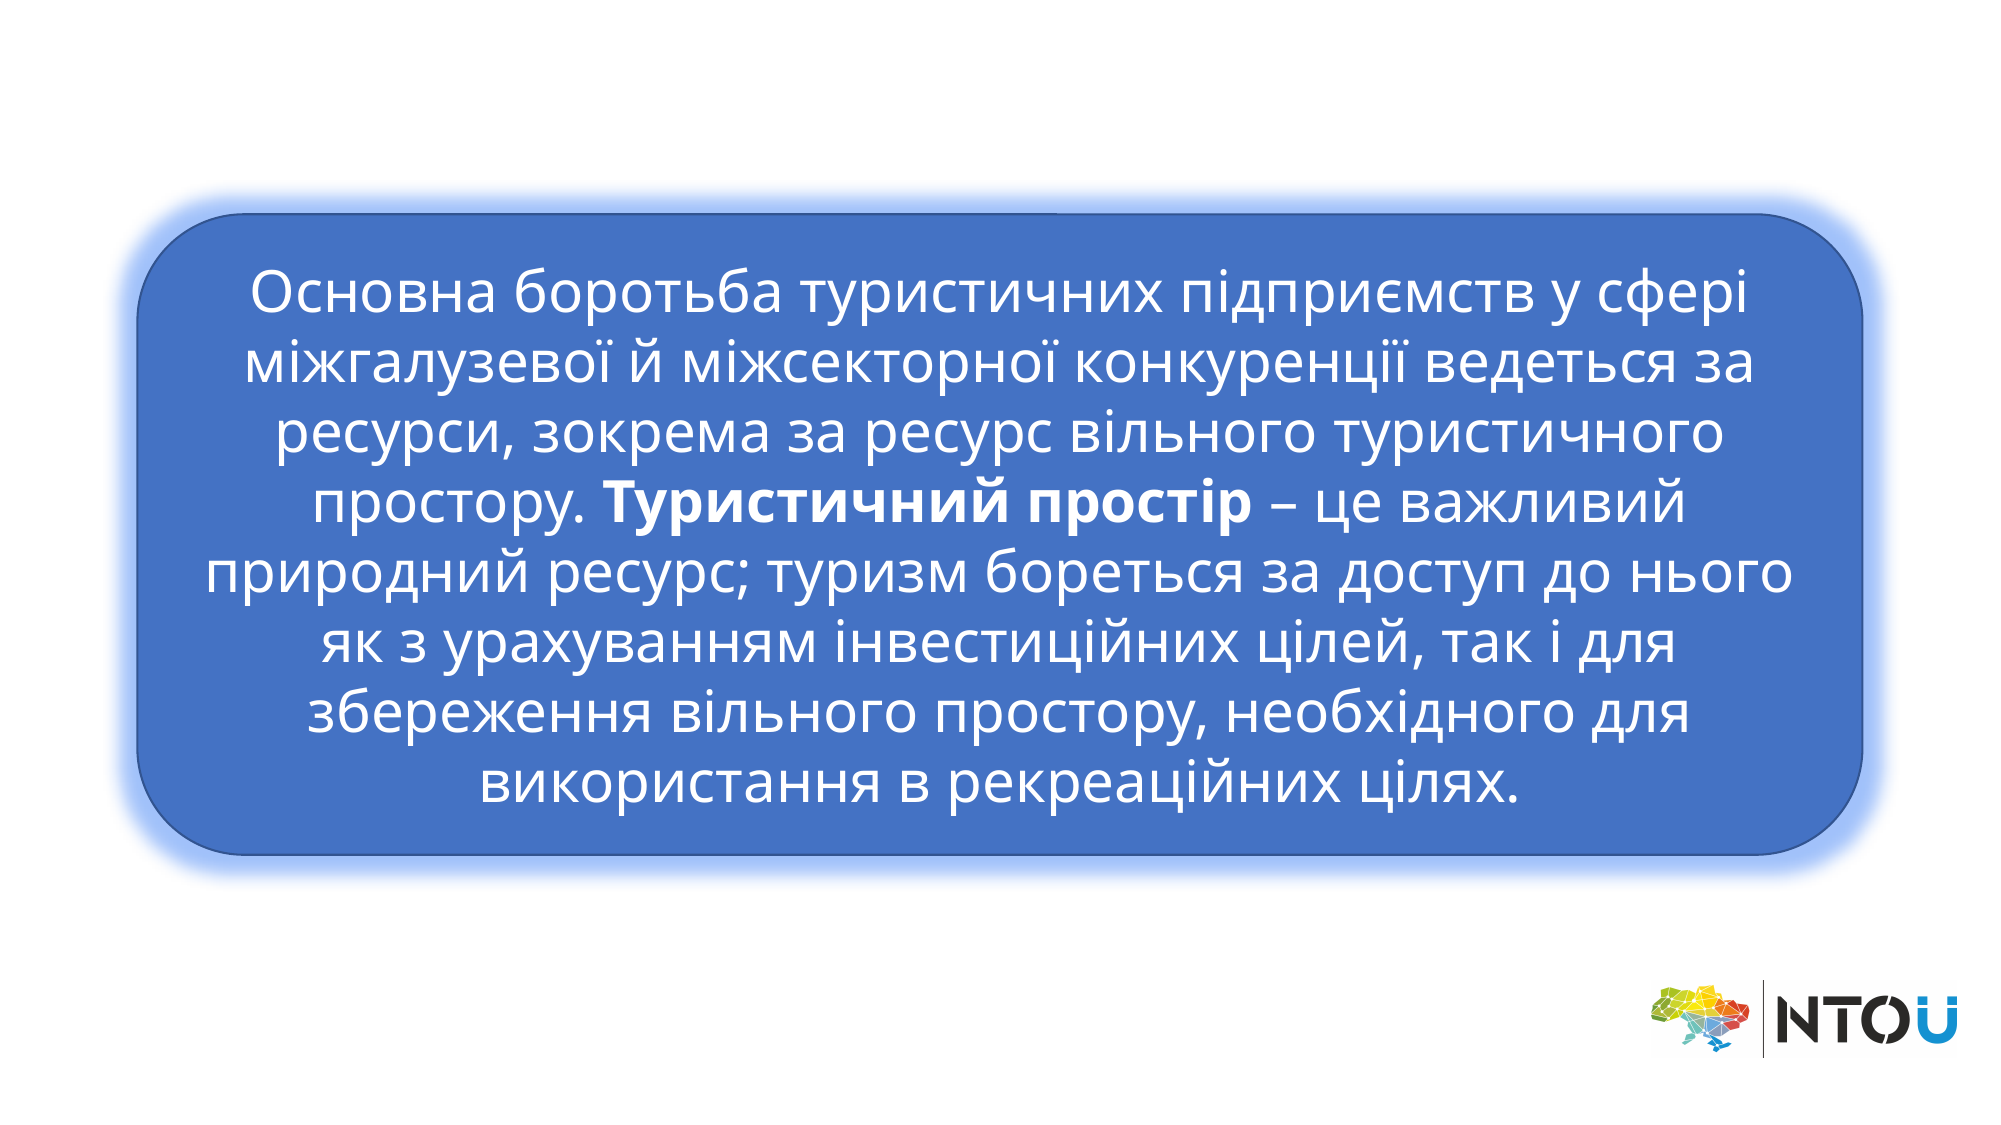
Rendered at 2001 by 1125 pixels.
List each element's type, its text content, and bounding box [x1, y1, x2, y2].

picture [1651, 980, 1957, 1058]
text_box Основна боротьба туристичних підприємств у сфері міжгалузевої й міжсекторної конкуренції ведеться за ресурси, зокрема за ресурс вільного туристичного простору. Туристичний простір – це важливий природний ресурс; туризм бореться за доступ до нього як з урахуванням інвестиційних цілей, так і для збереження вільного простору, необхідного для використання в рекреаційних цілях. [136, 213, 1864, 856]
